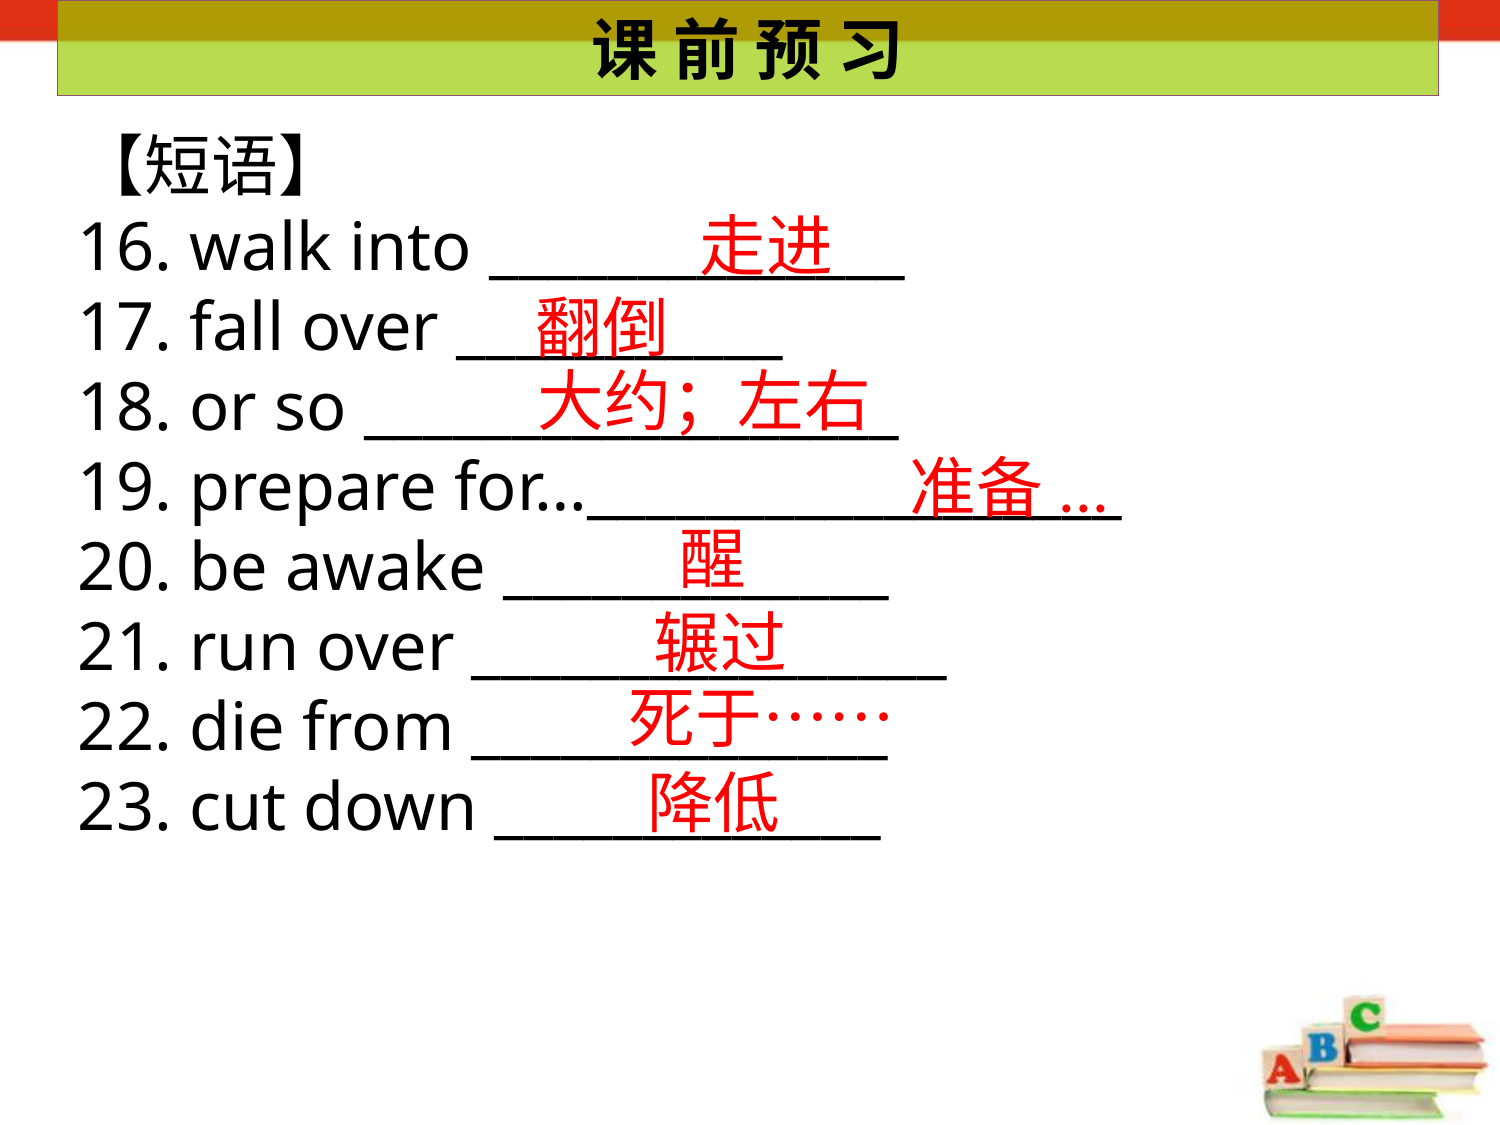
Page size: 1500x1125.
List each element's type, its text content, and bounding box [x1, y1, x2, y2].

text_box 辗过 [639, 593, 970, 689]
text_box 死于…… [614, 668, 998, 764]
text_box 准备... [894, 438, 1130, 533]
picture [0, 0, 1500, 1125]
text_box 翻倒 [520, 278, 697, 374]
text_box 【短语】 16. walk into ______________ 17. fall over ___________ 18. or so __________________ 19. prepare for…__________________ 20. be awake _____________ 21. run over ________________ 22. die from ______________ 23. cut down _____________ [63, 116, 1473, 852]
text_box 大约；左右 [522, 351, 934, 447]
text_box 醒 [664, 509, 957, 593]
text_box 课 前 预 习 [57, 0, 1439, 96]
text_box 走进 [684, 196, 936, 292]
text_box 降低 [632, 753, 859, 848]
